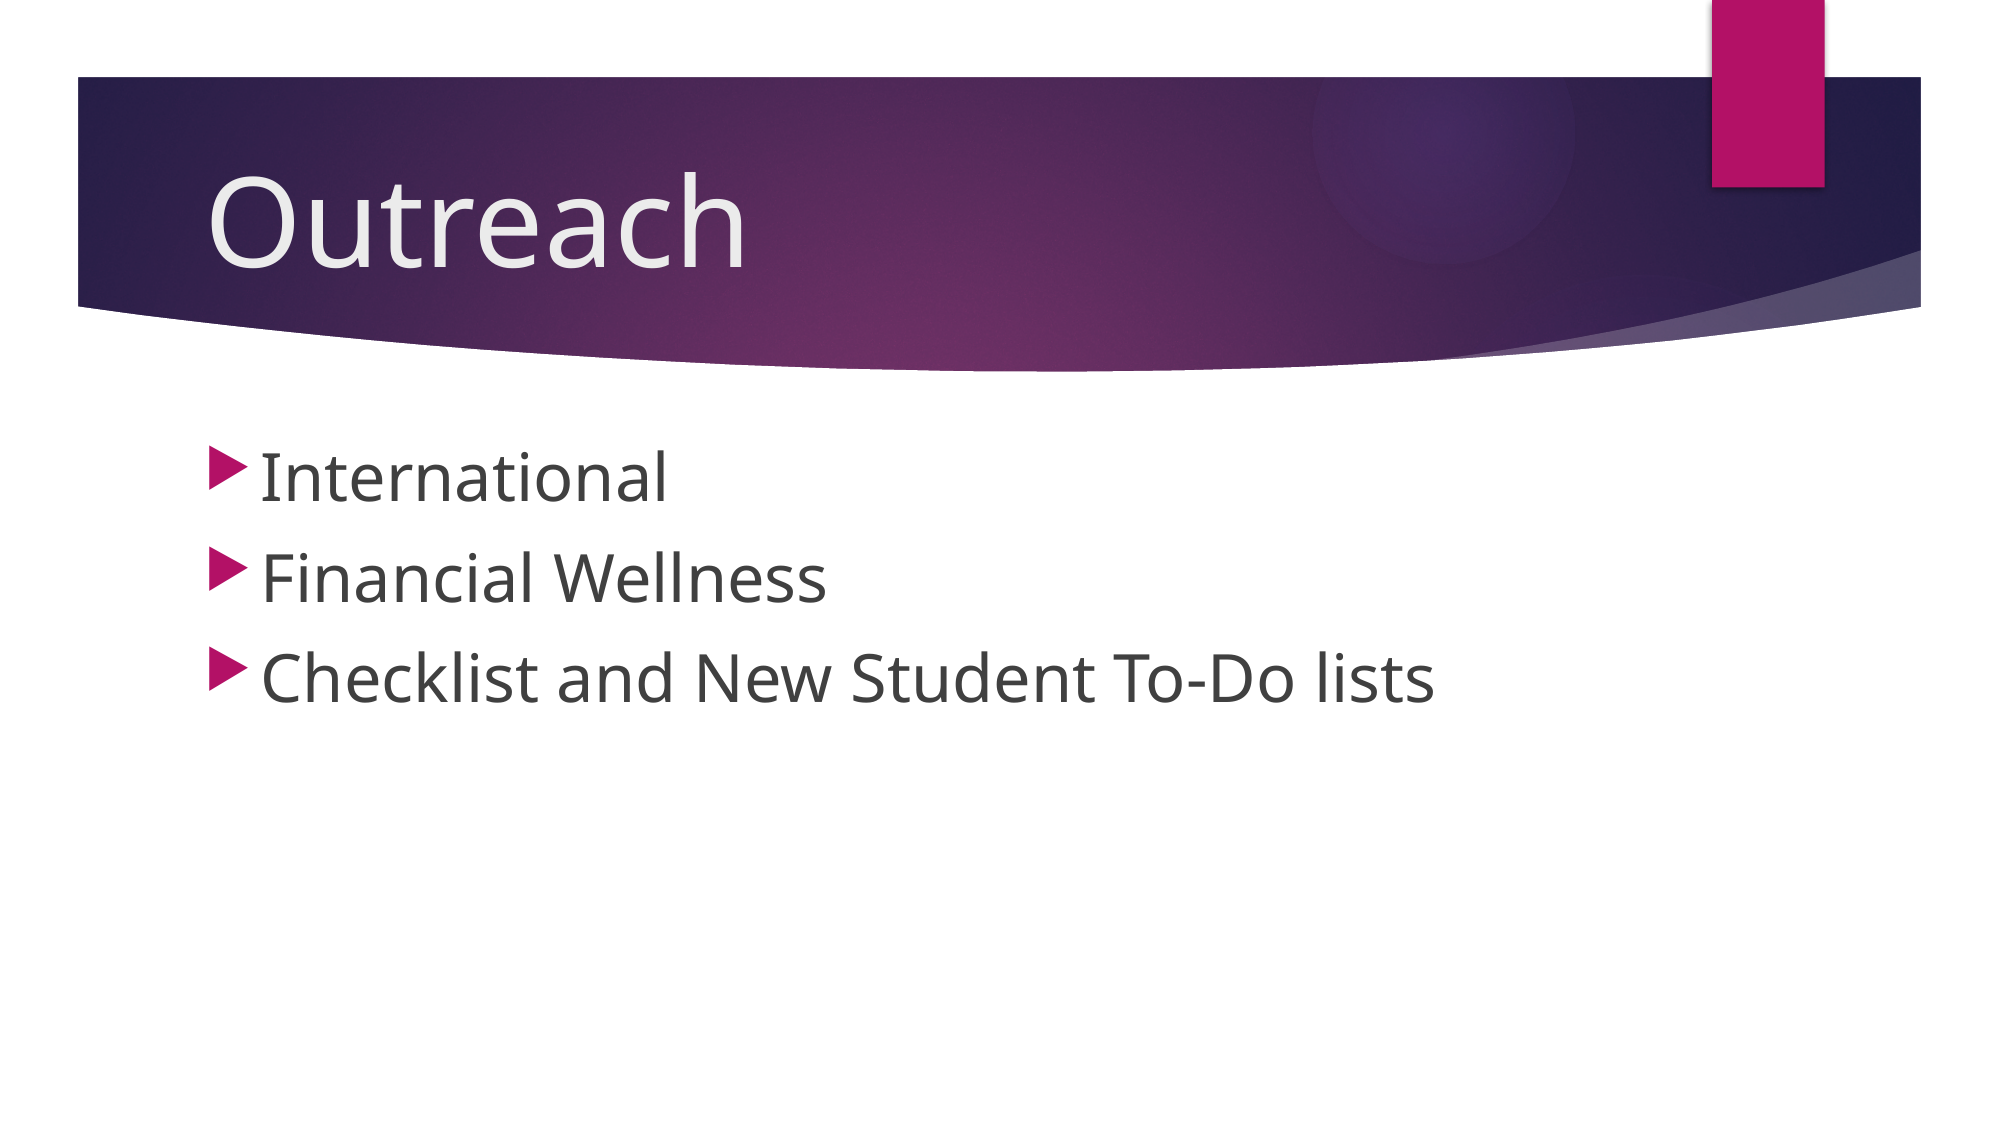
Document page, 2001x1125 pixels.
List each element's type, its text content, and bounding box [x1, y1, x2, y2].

title Outreach [189, 159, 1627, 276]
list International Financial Wellness Checklist and New Student To-Do lists [189, 427, 1638, 988]
